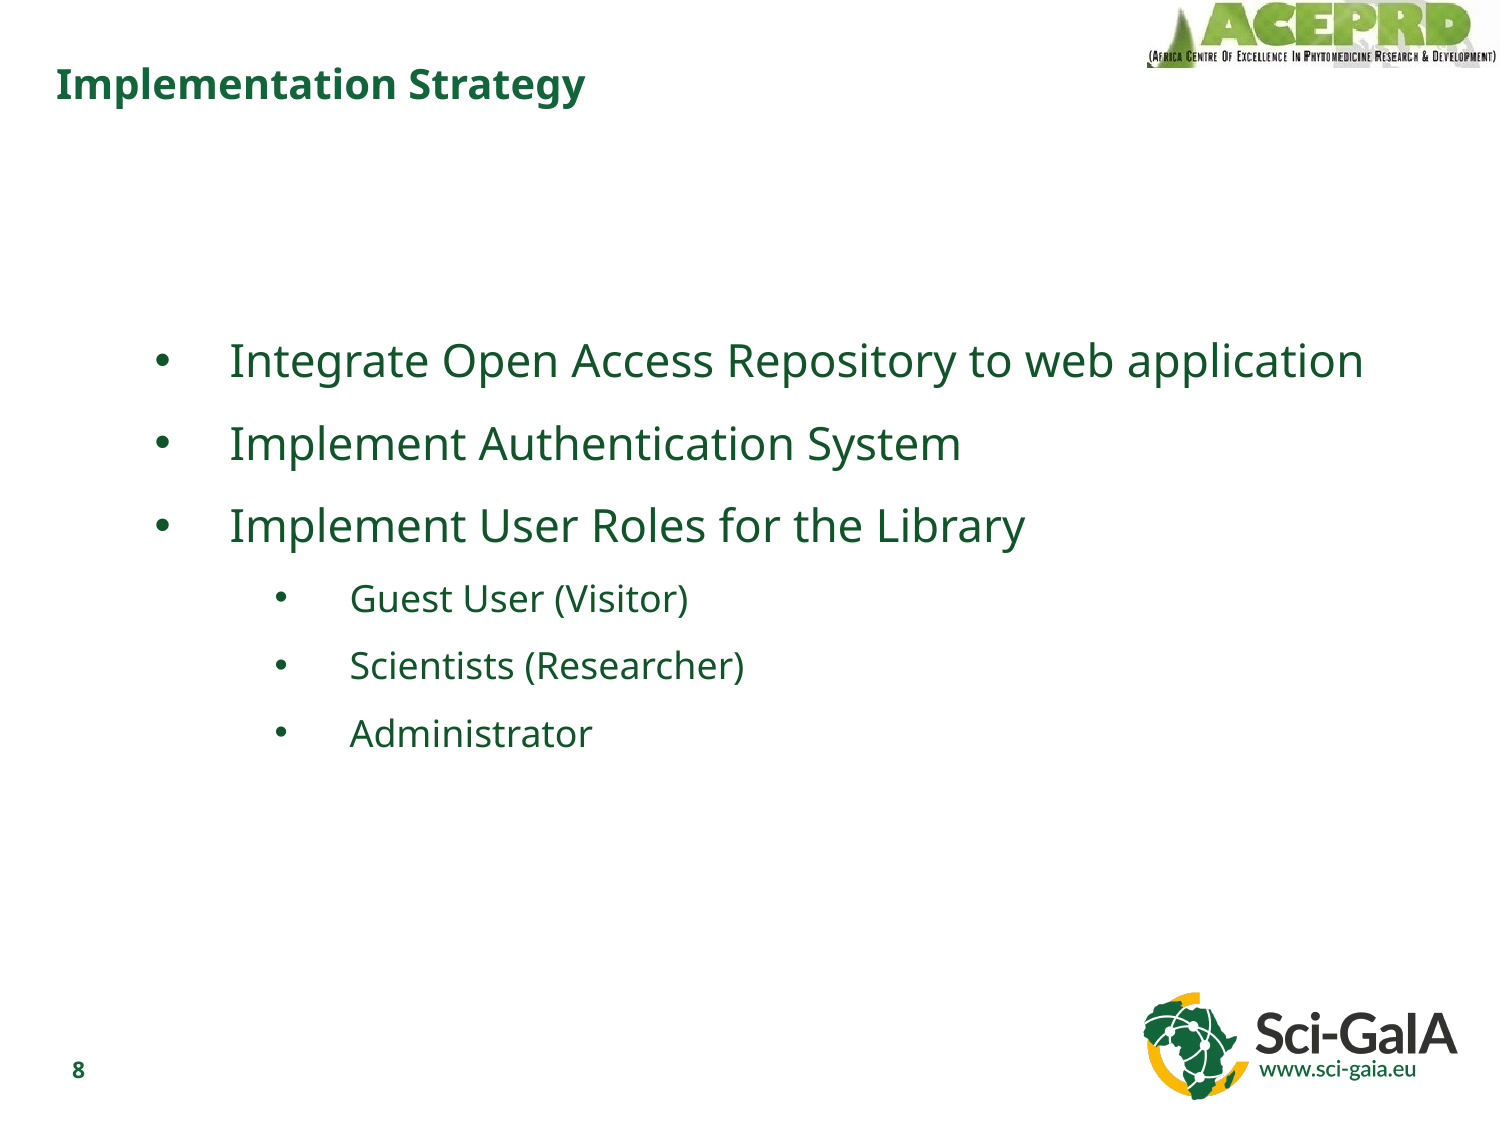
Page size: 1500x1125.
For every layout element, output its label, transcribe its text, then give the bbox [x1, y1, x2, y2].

text_box Integrate Open Access Repository to web application Implement Authentication System Implement User Roles for the Library Guest User (Visitor) Scientists (Researcher) Administrator [139, 297, 1500, 1024]
picture [1137, 1024, 1466, 1106]
picture [1146, 0, 1500, 69]
title Implementation Strategy [40, 14, 1391, 152]
slide_number 8 [57, 1050, 126, 1092]
